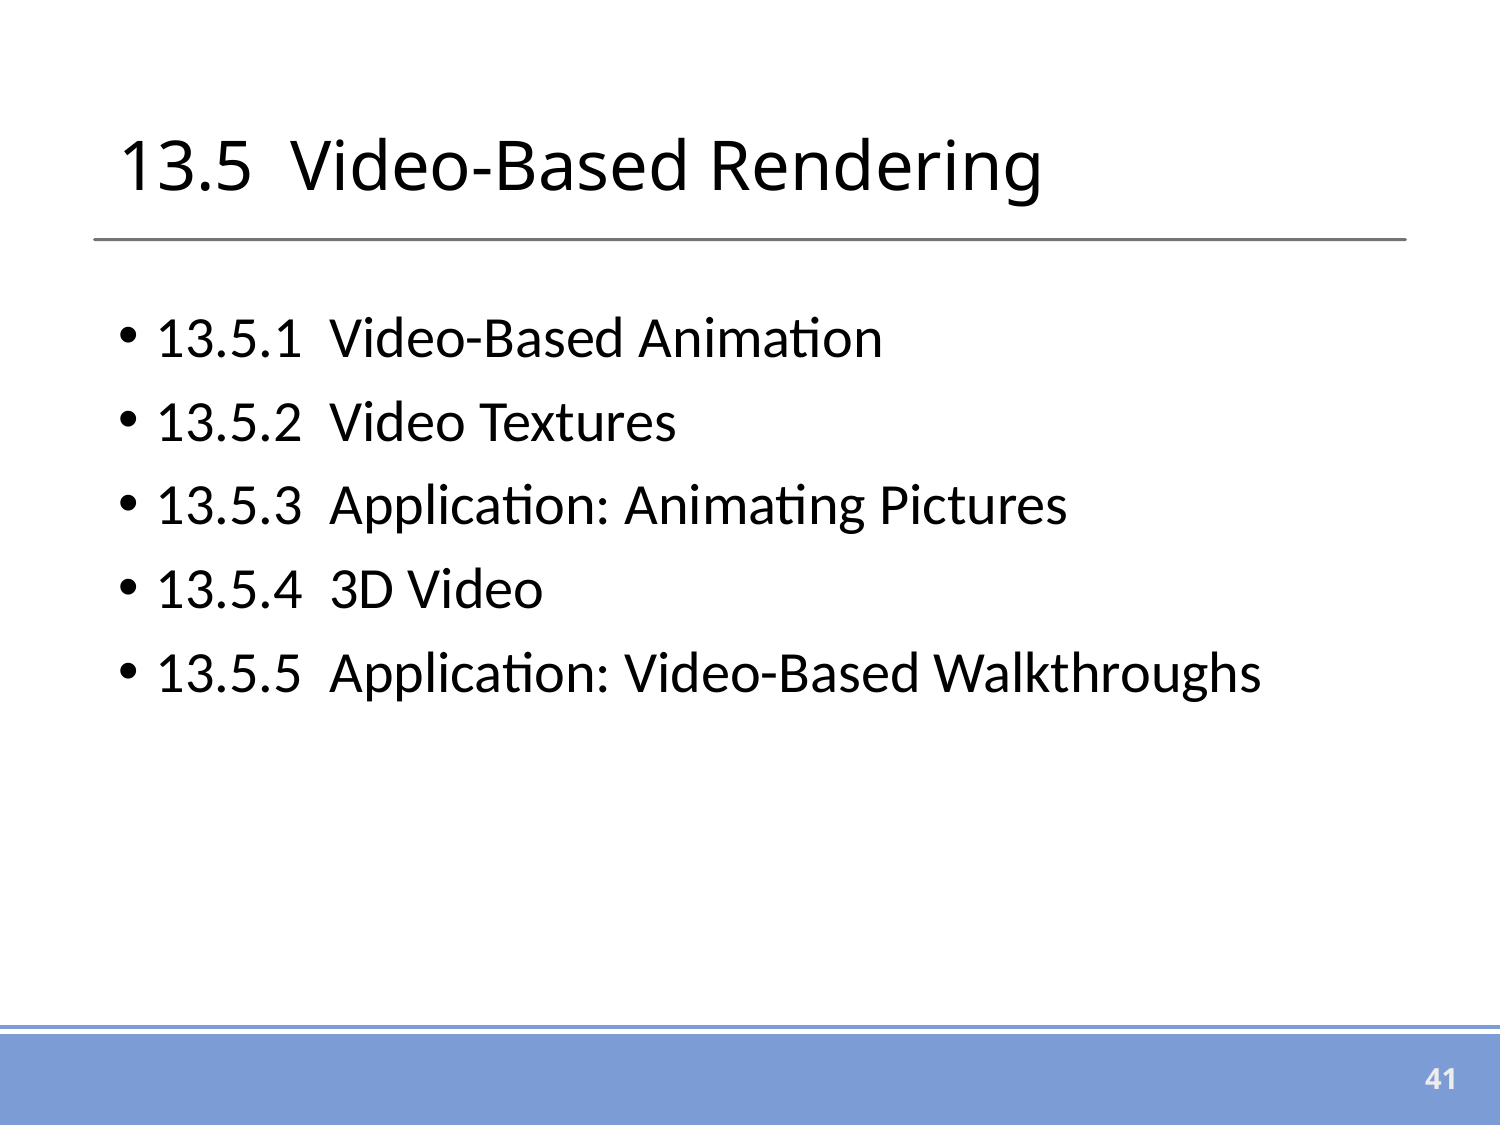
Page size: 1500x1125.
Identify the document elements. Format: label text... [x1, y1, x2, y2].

list 13.5.1 Video-Based Animation 13.5.2 Video Textures 13.5.3 Application: Animating Pictures 13.5.4 3D Video 13.5.5 Application: Video-Based Walkthroughs [103, 299, 1397, 1014]
slide_number 41 [1135, 1050, 1474, 1111]
title 13.5 Video-Based Rendering [103, 59, 1397, 278]
